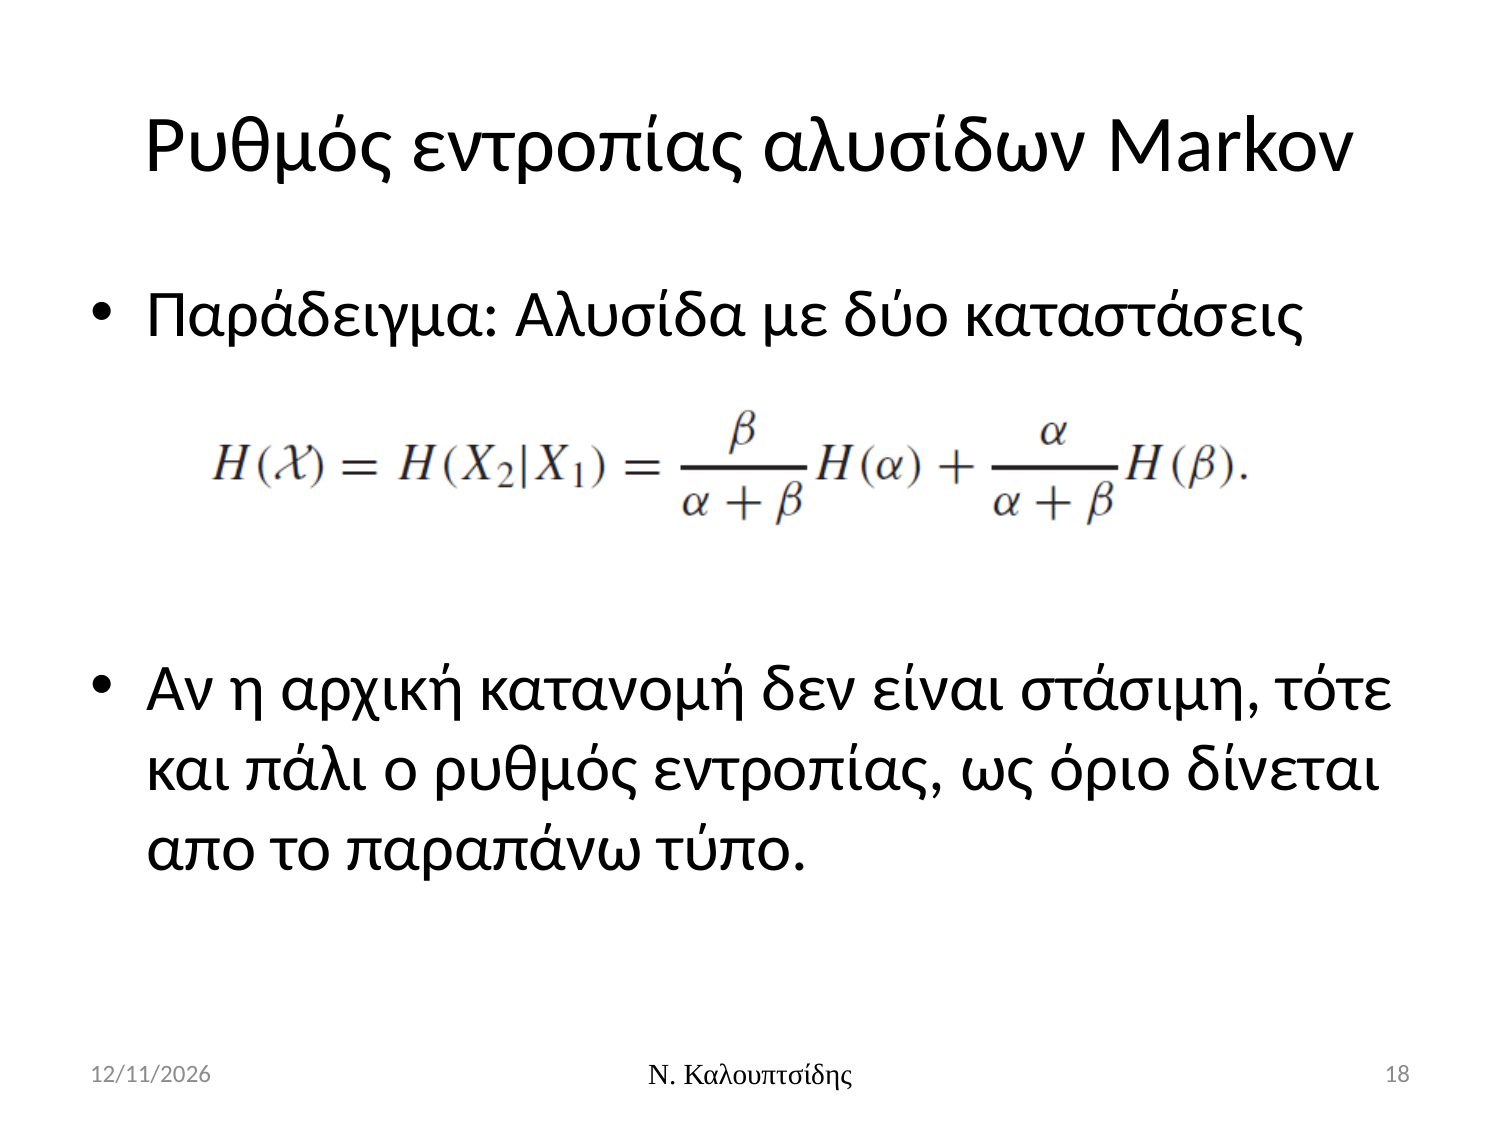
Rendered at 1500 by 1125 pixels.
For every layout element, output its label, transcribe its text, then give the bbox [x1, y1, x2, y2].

slide_number 18 [1074, 1042, 1425, 1103]
footer Ν. Καλουπτσίδης [512, 1042, 988, 1103]
picture [175, 401, 1332, 563]
title Ρυθμός εντροπίας αλυσίδων Markov [75, 45, 1425, 233]
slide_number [75, 1042, 425, 1103]
list Παράδειγμα: Αλυσίδα με δύο καταστάσεις Αν η αρχική κατανομή δεν είναι στάσιμη, τότε και πάλι ο ρυθμός εντροπίας, ως όριο δίνεται απο το παραπάνω τύπο. [75, 262, 1425, 1005]
